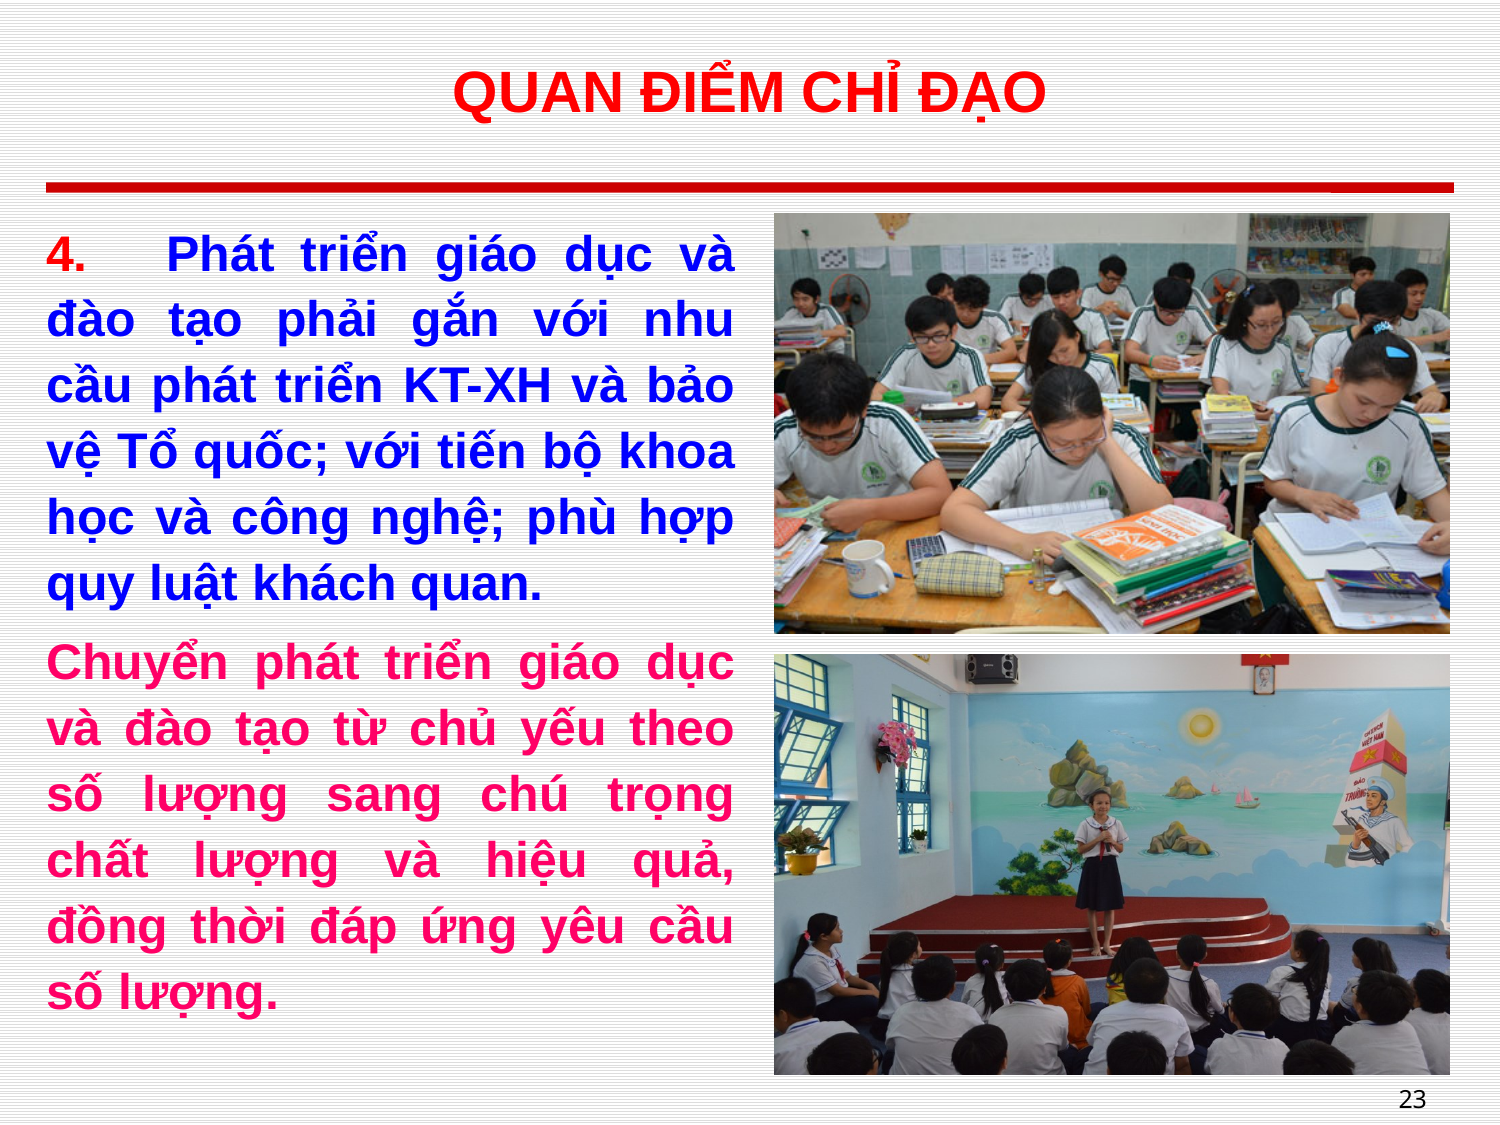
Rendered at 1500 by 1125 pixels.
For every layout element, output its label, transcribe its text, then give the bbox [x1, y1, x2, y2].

title QUAN ĐIỂM CHỈ ĐẠO [94, 24, 1407, 150]
picture [774, 212, 1451, 634]
text_box Phát triển giáo dục và đào tạo phải gắn với nhu cầu phát triển KT-XH và bảo vệ Tổ quốc; với tiến bộ khoa học và công nghệ; phù hợp quy luật khách quan. Chuyển phát triển giáo dục và đào tạo từ chủ yếu theo số lượng sang chú trọng chất lượng và hiệu quả, đồng thời đáp ứng yêu cầu số lượng. [23, 199, 750, 1100]
picture [774, 654, 1451, 1076]
